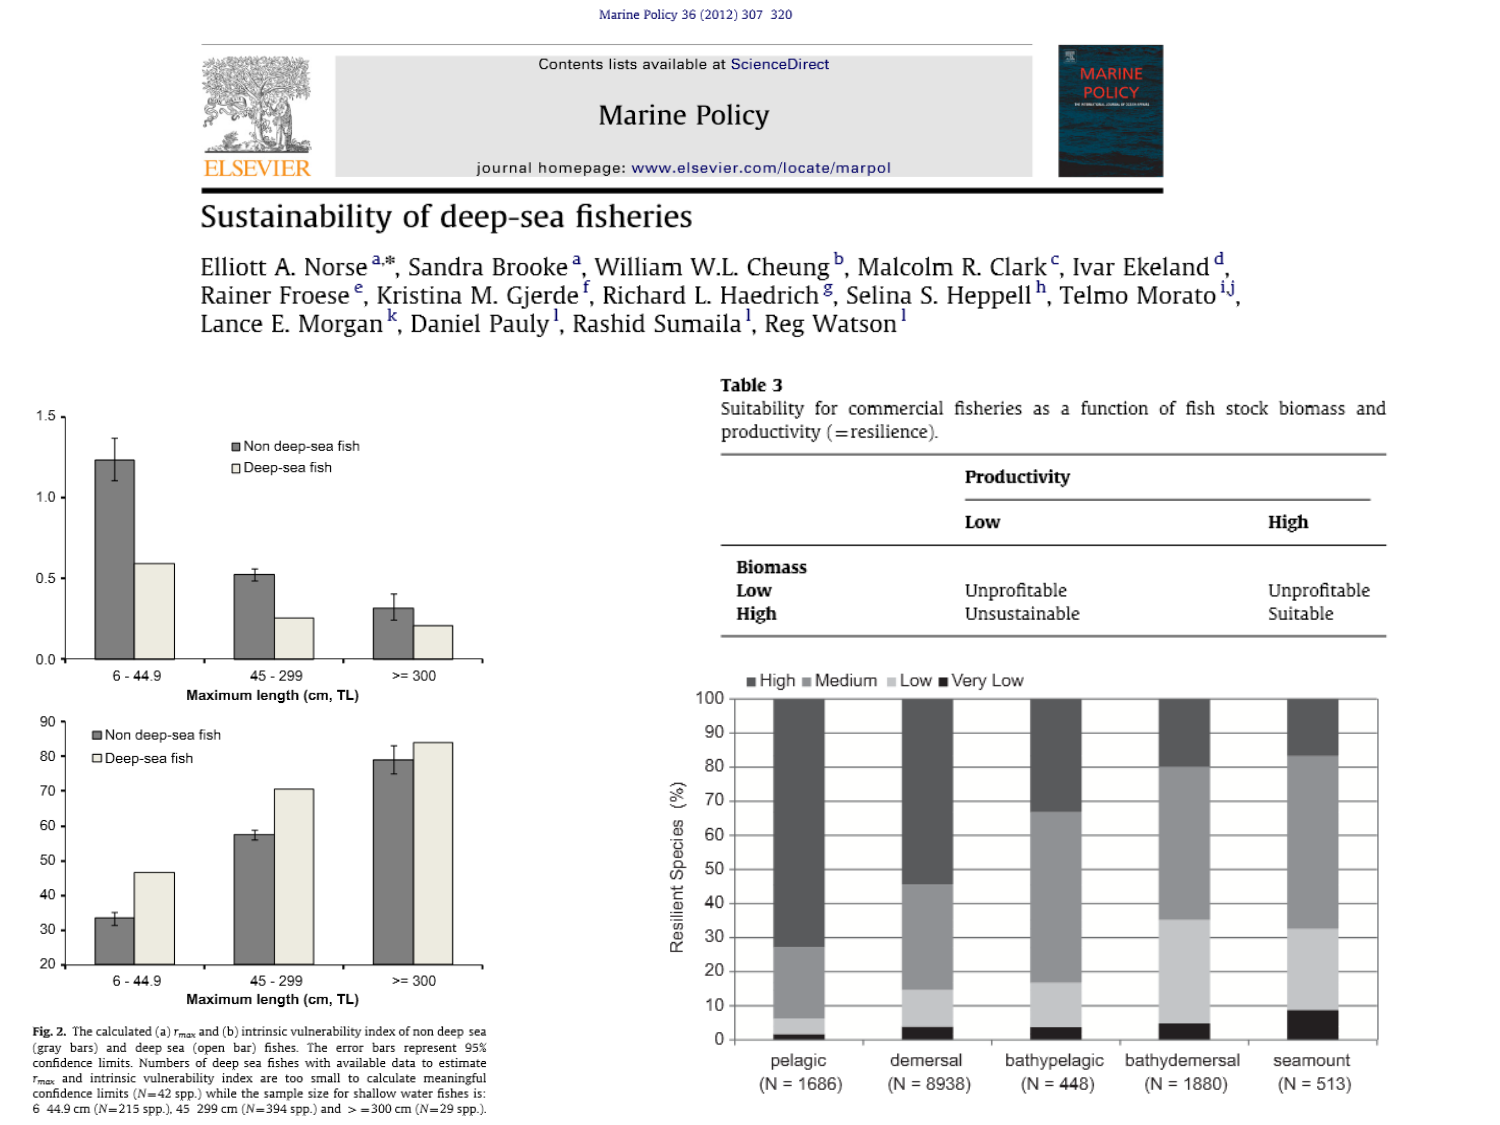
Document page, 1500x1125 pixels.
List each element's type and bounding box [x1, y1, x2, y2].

picture [643, 371, 1400, 1106]
picture [194, 0, 1253, 342]
picture [14, 399, 491, 1122]
